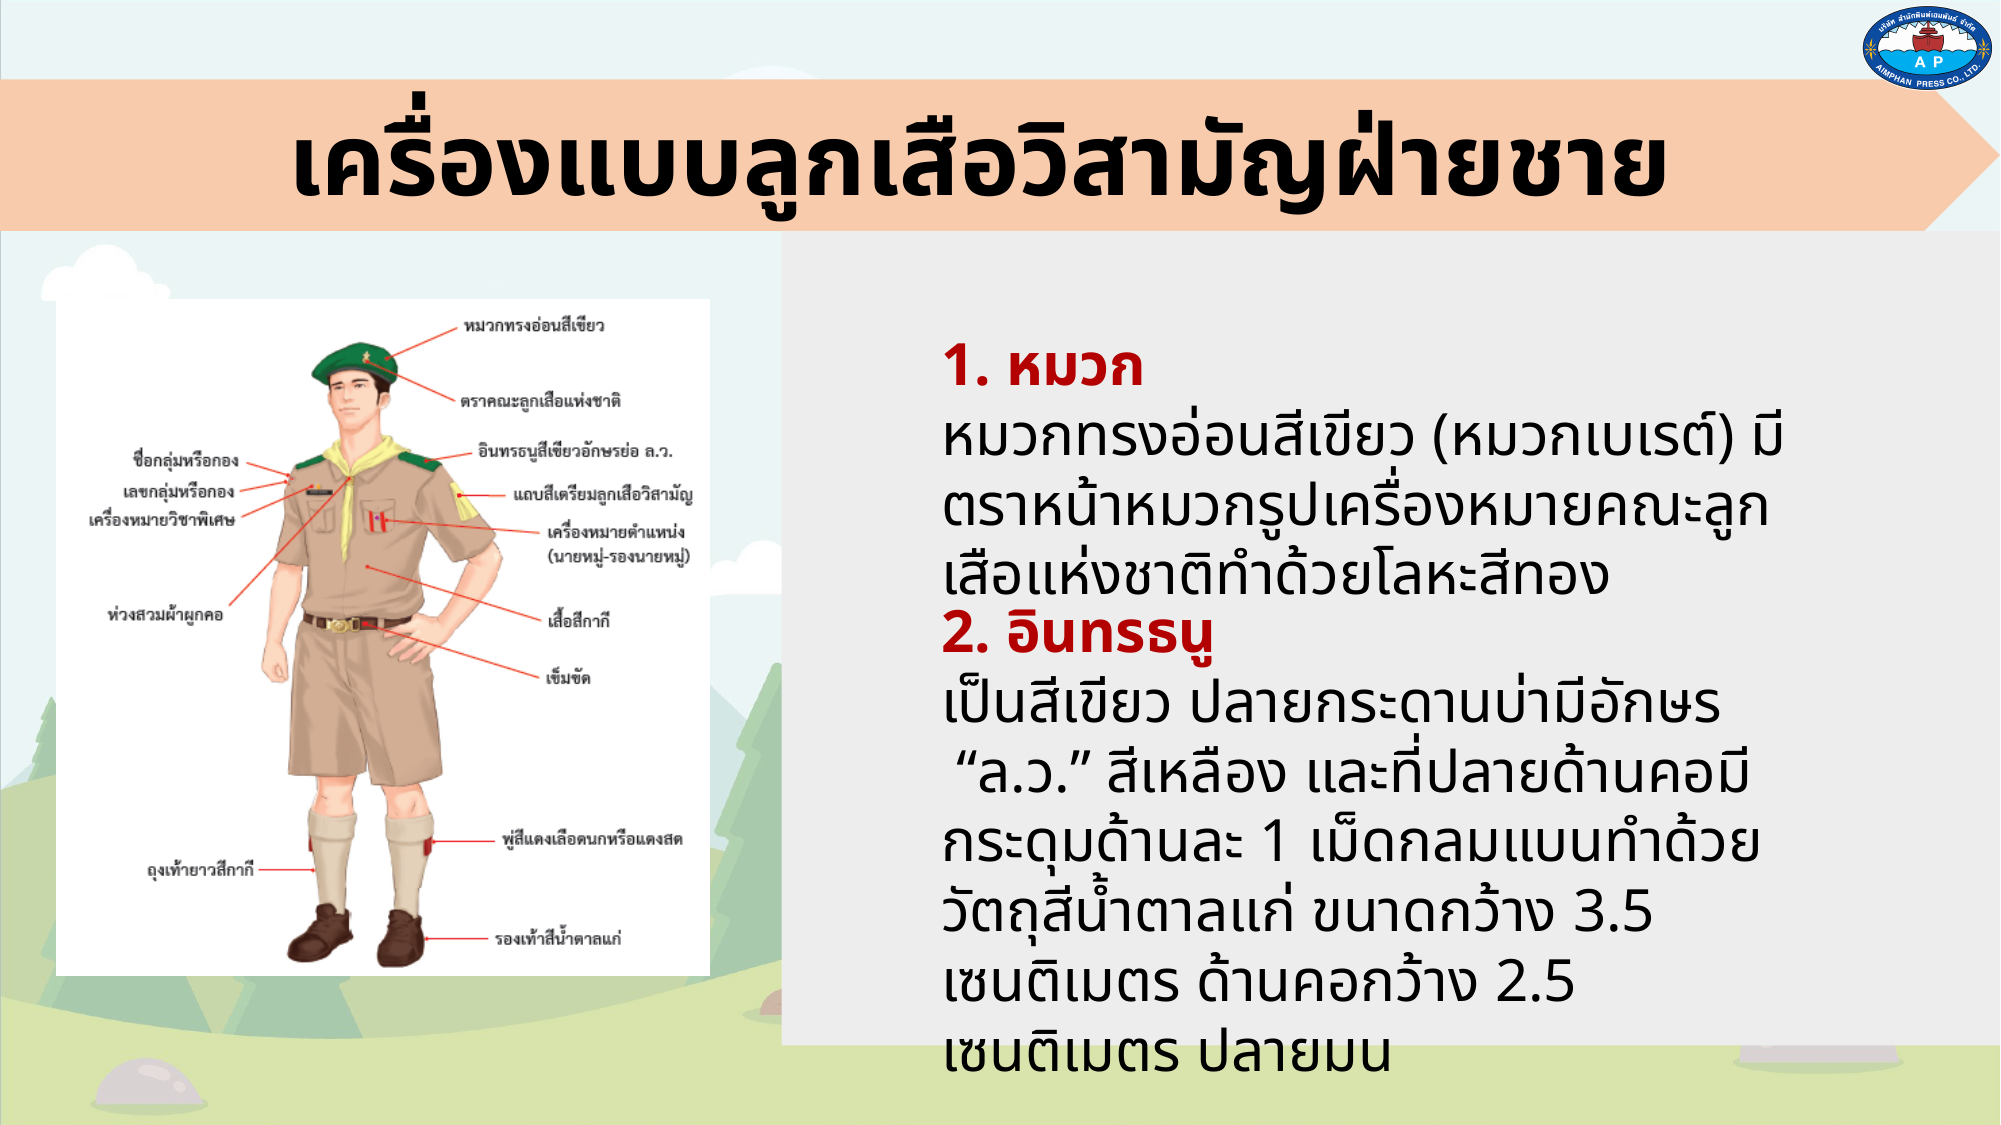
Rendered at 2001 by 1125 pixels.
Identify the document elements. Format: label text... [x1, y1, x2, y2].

picture [1862, 5, 1993, 91]
text_box เครื่องแบบลูกเสือวิสามัญฝ่ายชาย [0, 78, 2000, 232]
text_box 1. หมวก หมวกทรงอ่อนสีเขียว (หมวกเบเรต์) มีตราหน้าหมวกรูปเครื่องหมายคณะลูกเสือแห่งชาติทำด้วยโลหะสีทอง [926, 319, 1856, 615]
picture [55, 299, 710, 976]
text_box 2. อินทรธนู เป็นสีเขียว ปลายกระดานบ่ามีอักษร “ล.ว.” สีเหลือง และที่ปลายด้านคอมีกระดุมด้านละ 1 เม็ดกลมแบนทำด้วยวัตถุสีนํ้าตาลแก่ ขนาดกว้าง 3.5 เซนติเมตร ด้านคอกว้าง 2.5 เซนติเมตร ปลายมน [926, 586, 1803, 1091]
text_box [781, 230, 2000, 1046]
